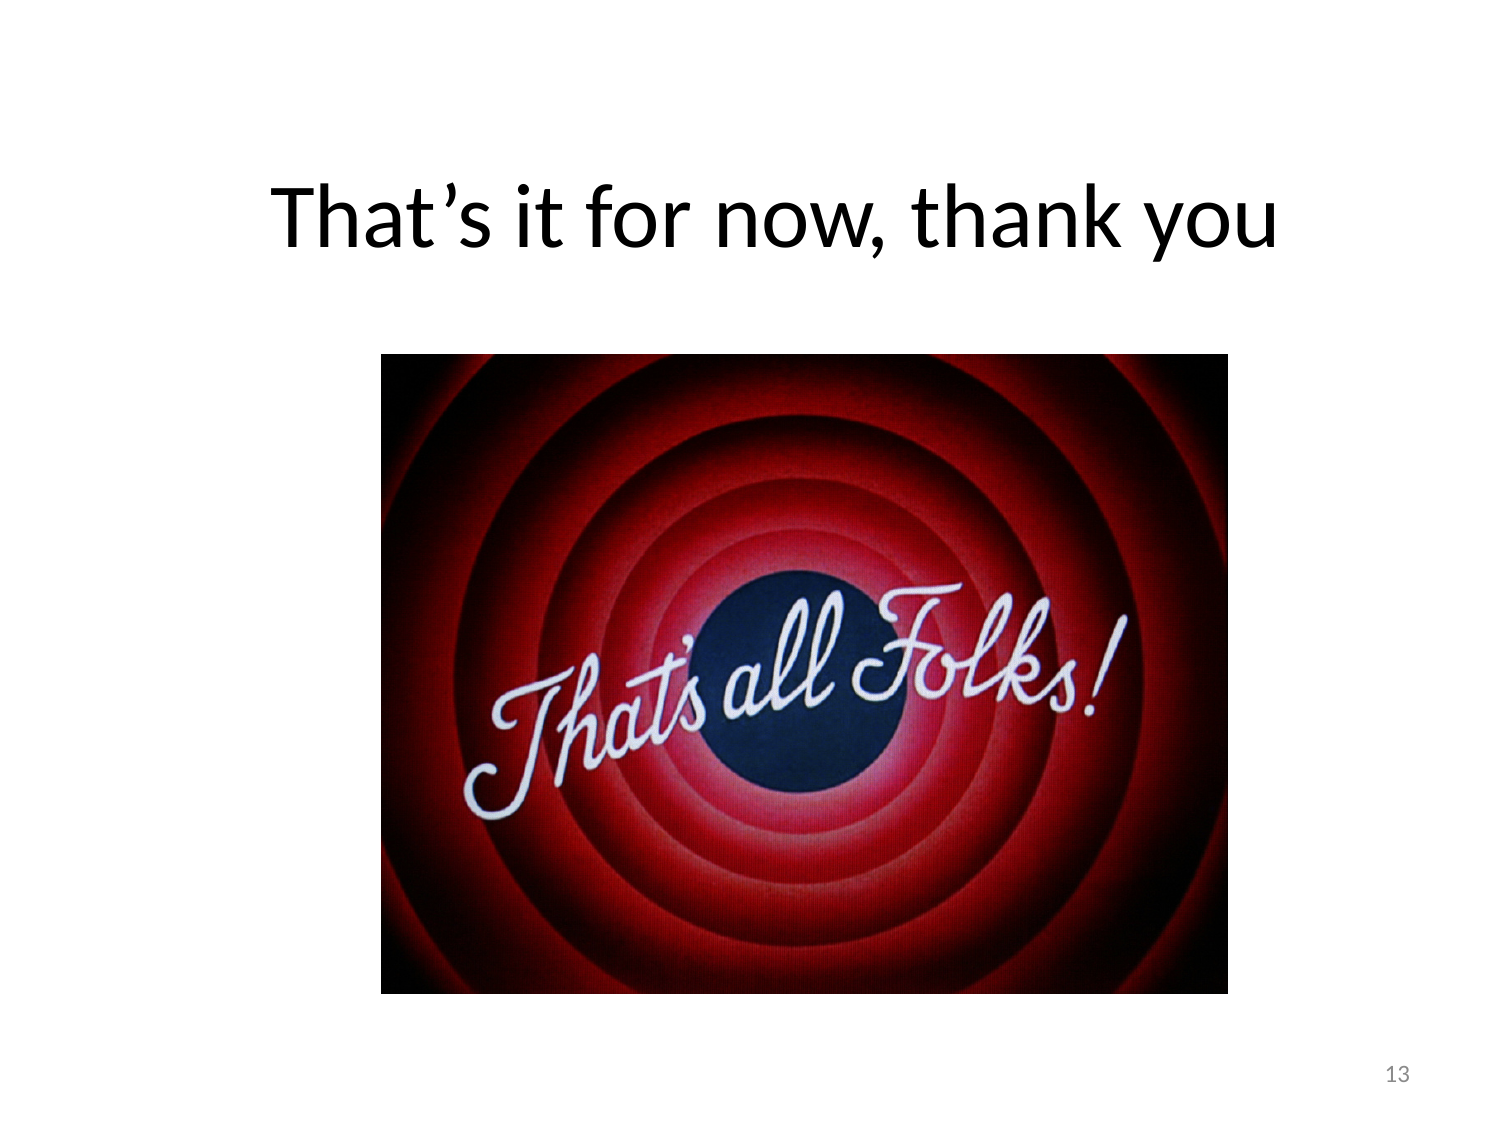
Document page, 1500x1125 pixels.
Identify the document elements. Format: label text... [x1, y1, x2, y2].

title That’s it for now, thank you [101, 117, 1452, 305]
picture [381, 354, 1228, 994]
slide_number 13 [1074, 1042, 1425, 1103]
